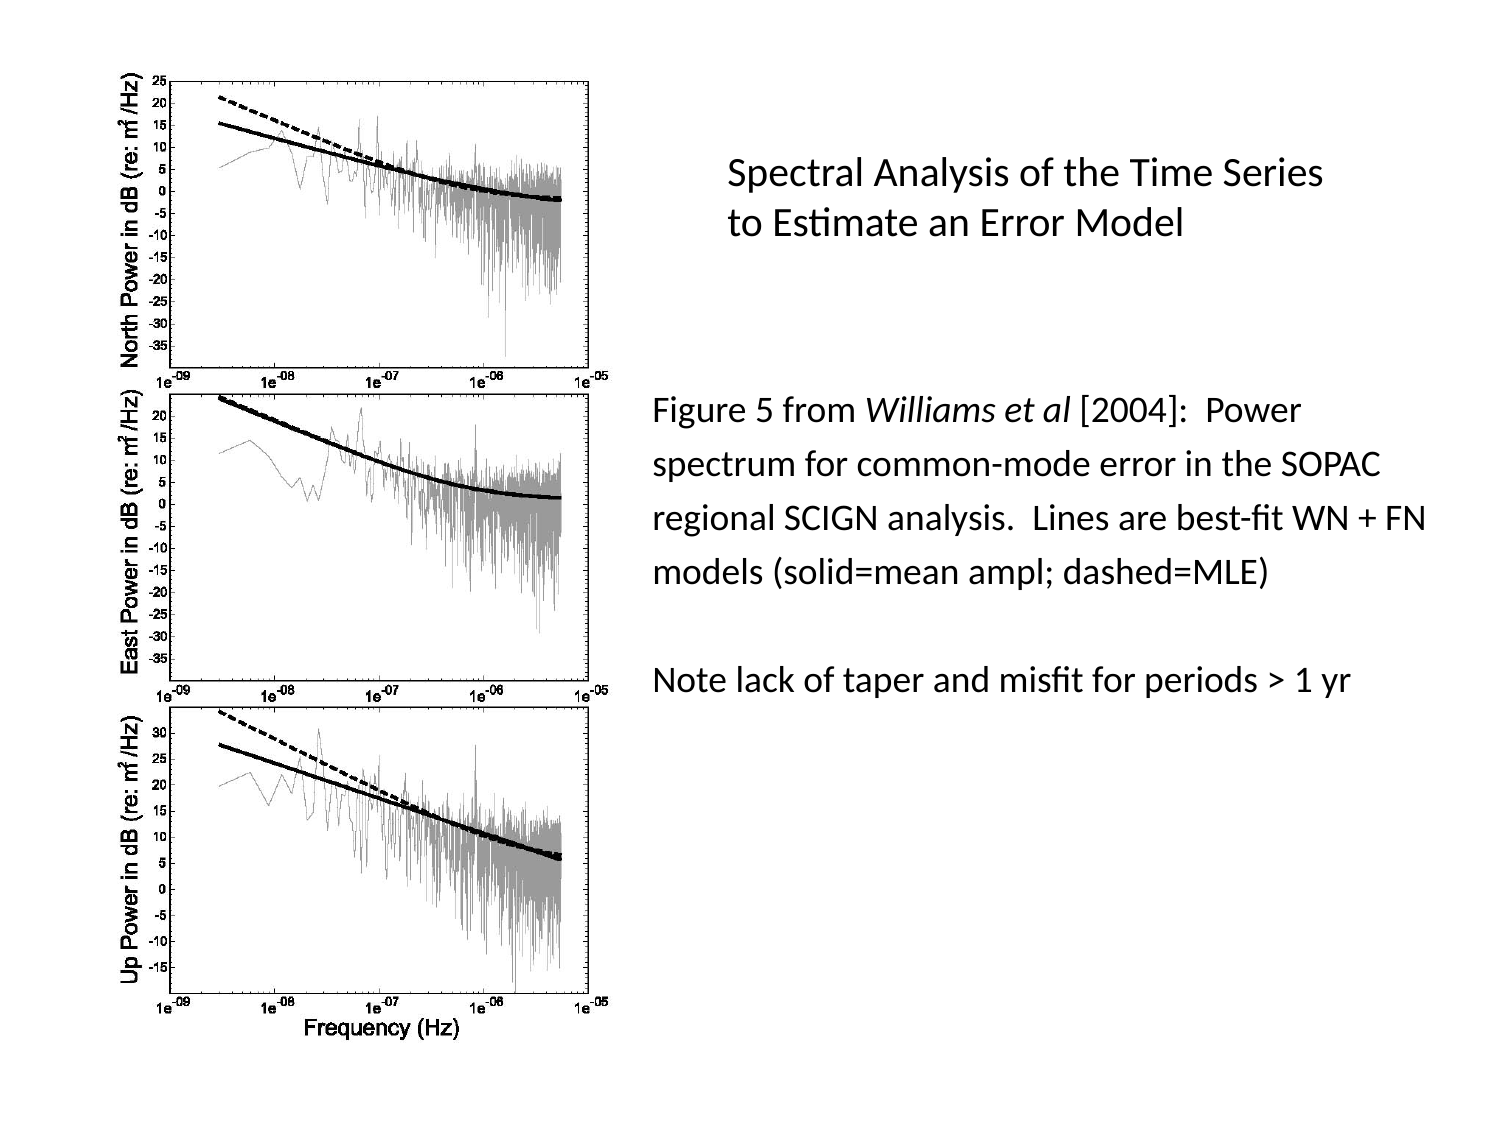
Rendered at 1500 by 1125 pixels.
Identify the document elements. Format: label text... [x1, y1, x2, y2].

text_box Figure 5 from Williams et al [2004]: Power spectrum for common-mode error in the SOPAC regional SCIGN analysis. Lines are best-fit WN + FN models (solid=mean ampl; dashed=MLE) Note lack of taper and misfit for periods > 1 yr [637, 368, 1461, 708]
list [87, 59, 618, 1048]
text_box Spectral Analysis of the Time Series to Estimate an Error Model [712, 137, 1363, 253]
